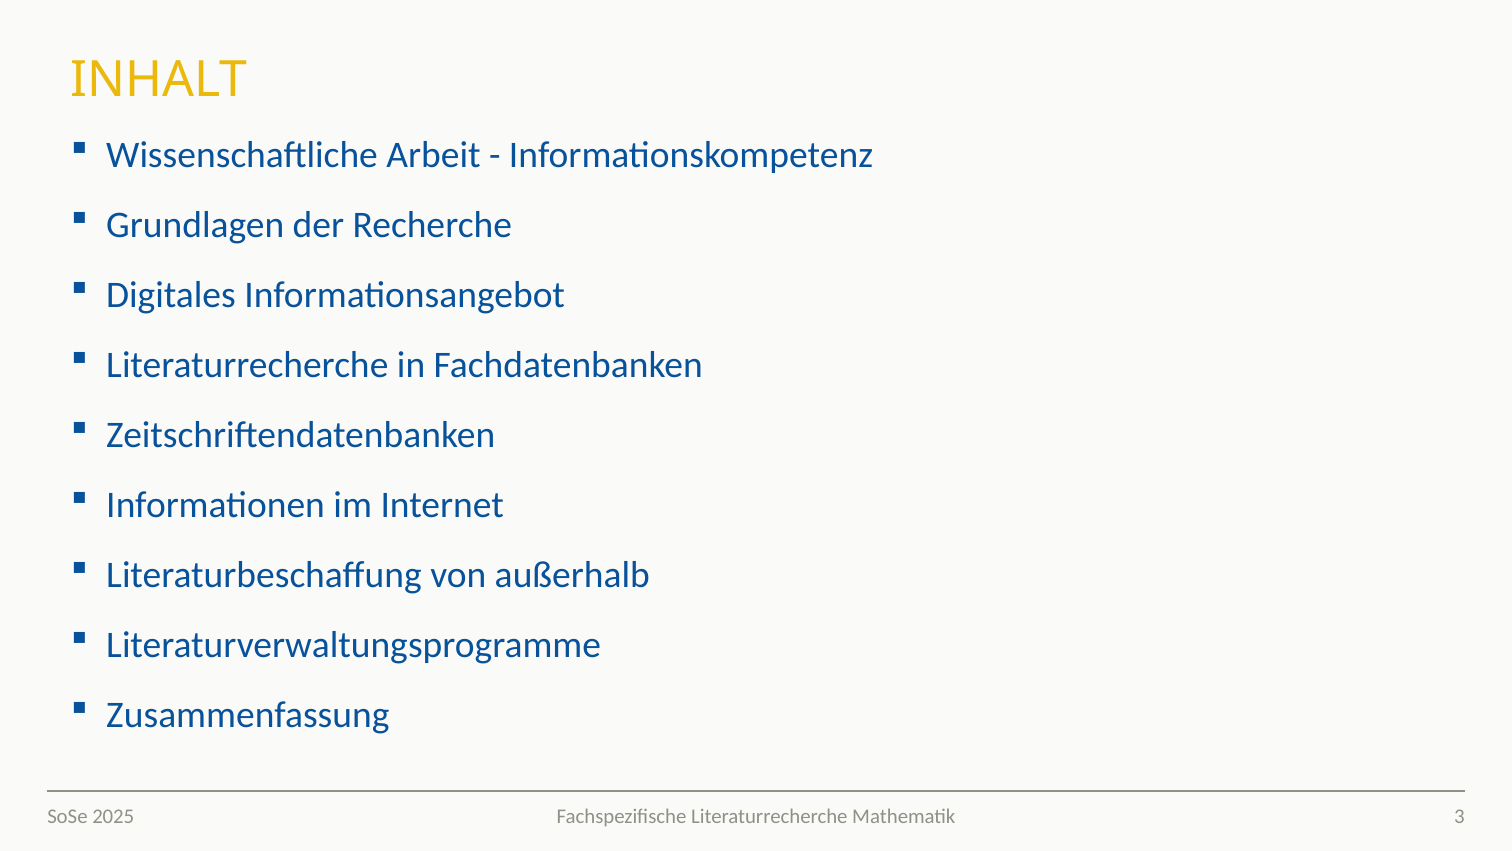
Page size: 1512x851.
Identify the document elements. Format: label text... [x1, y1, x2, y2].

slide_number 3 [1370, 791, 1465, 839]
footer Fachspezifische Literaturrecherche Mathematik [342, 791, 1170, 839]
list Wissenschaftliche Arbeit - Informationskompetenz Grundlagen der Recherche Digitales Informationsangebot Literaturrecherche in Fachdatenbanken Zeitschriftendatenbanken Informationen im Internet Literaturbeschaffung von außerhalb Literaturverwaltungsprogramme Zusammenfassung [70, 129, 1453, 740]
title Inhalt [70, 23, 364, 107]
slide_number SoSe 2025 [47, 791, 189, 839]
